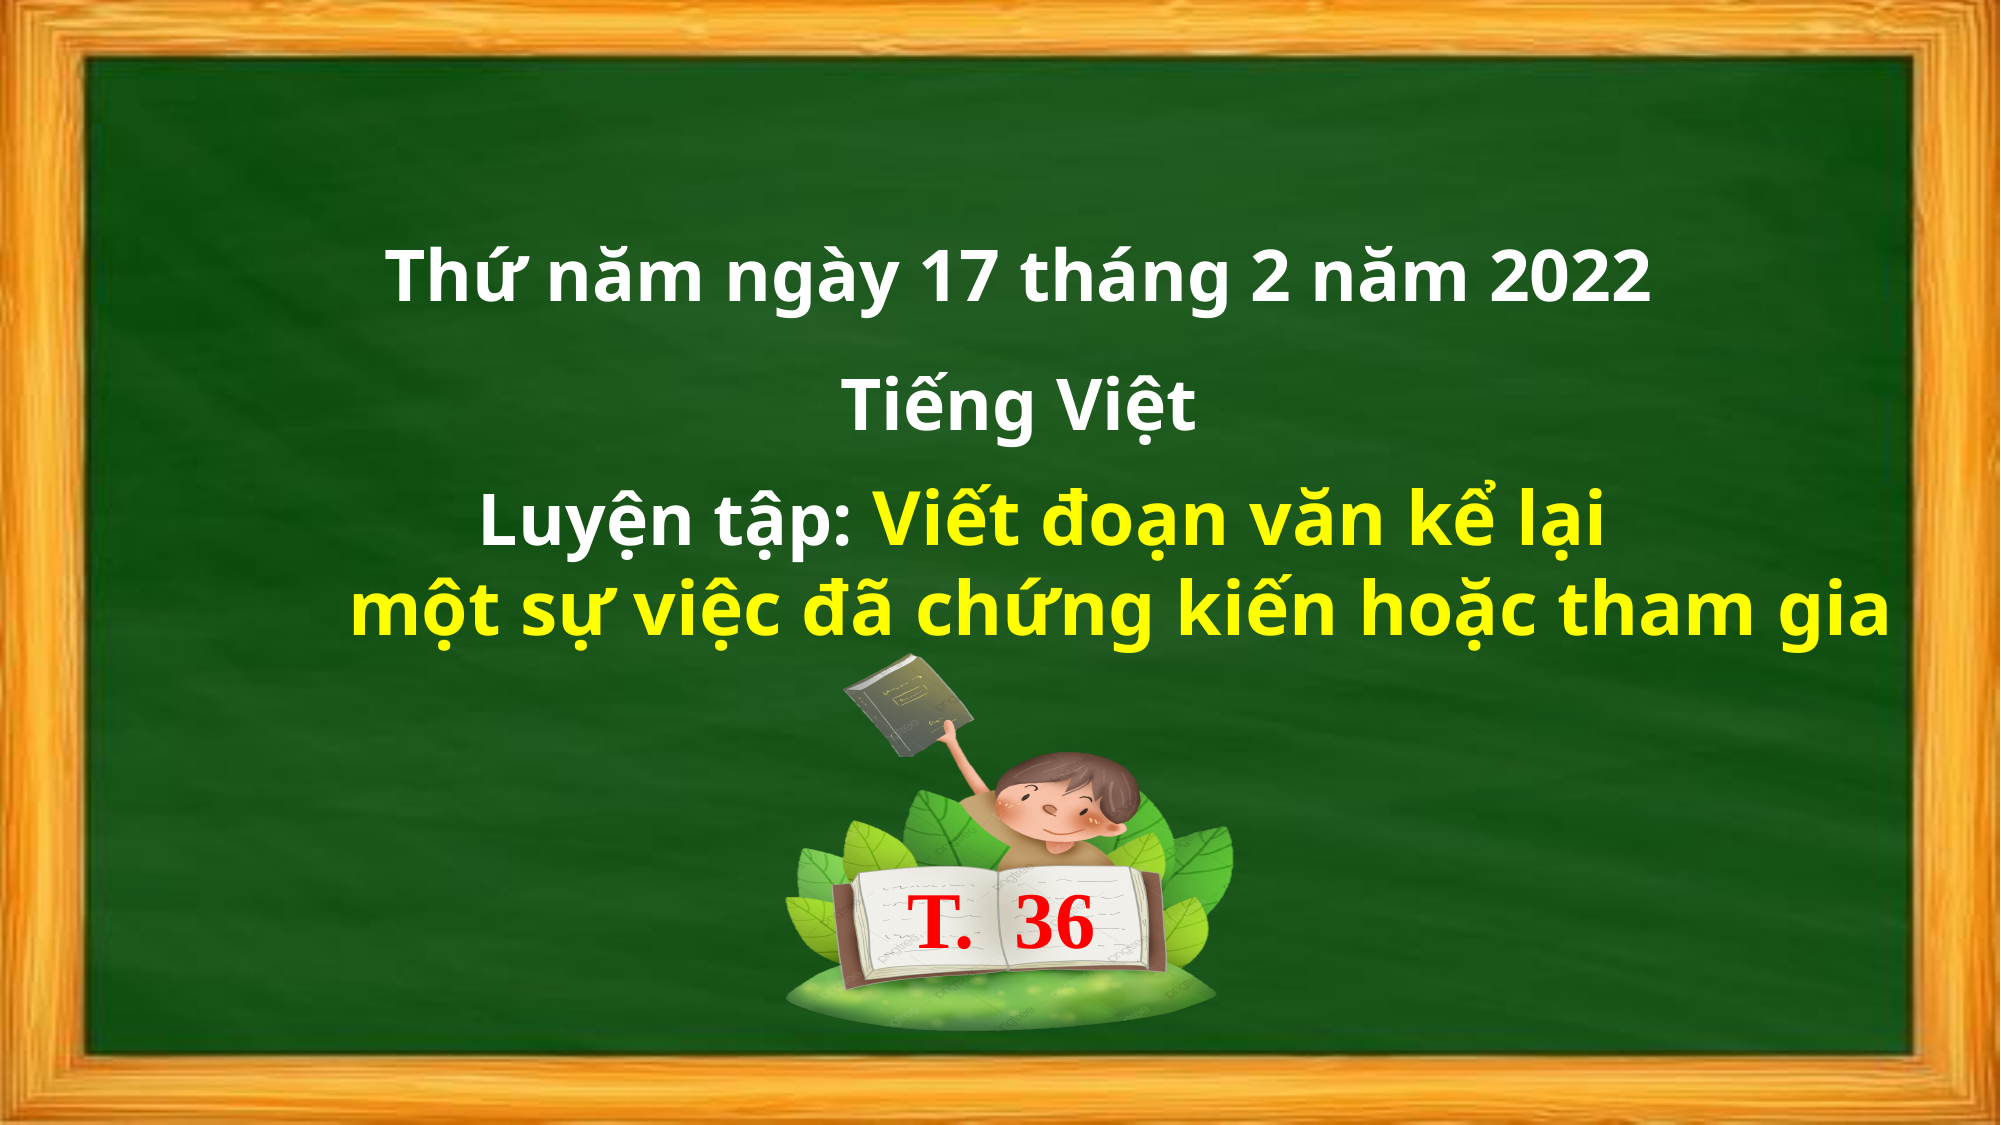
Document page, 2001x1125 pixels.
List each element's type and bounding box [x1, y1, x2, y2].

picture [0, 0, 2000, 1125]
text_box [754, 643, 1243, 1043]
